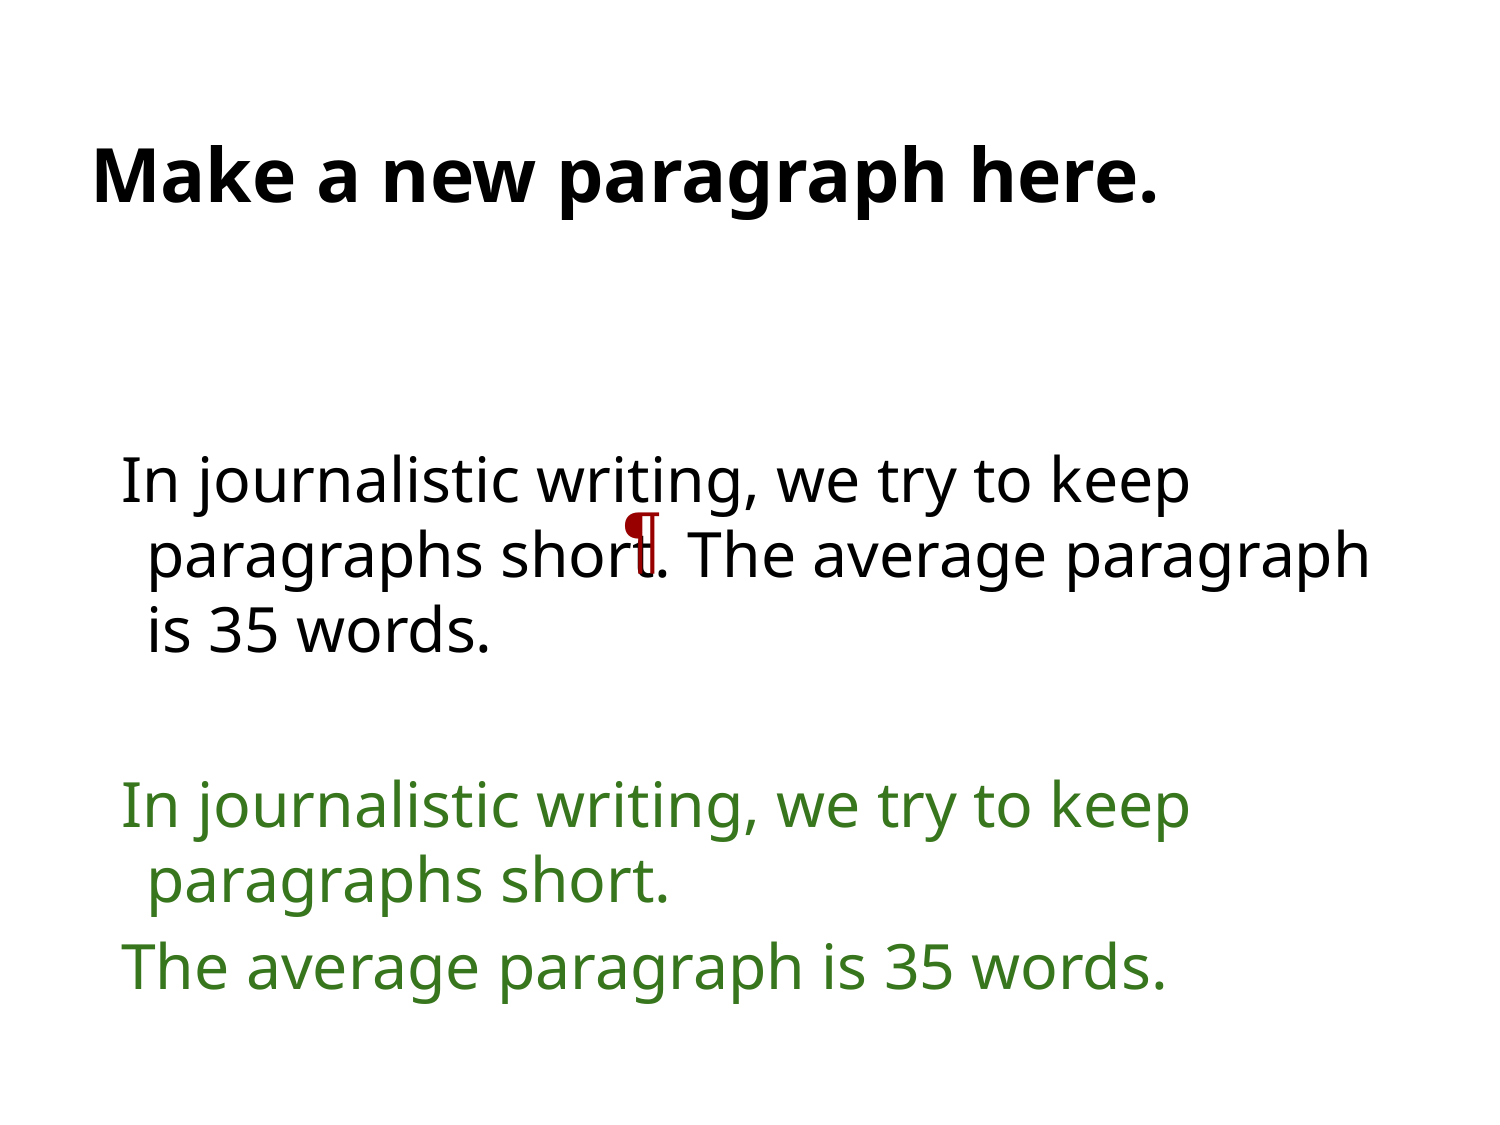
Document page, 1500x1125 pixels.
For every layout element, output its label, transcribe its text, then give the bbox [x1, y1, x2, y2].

text_box ¶ [607, 474, 761, 606]
title Make a new paragraph here. [75, 45, 1425, 233]
list In journalistic writing, we try to keep paragraphs short. The average paragraph is 35 words. In journalistic writing, we try to keep paragraphs short. The average paragraph is 35 words. [75, 262, 1425, 1078]
